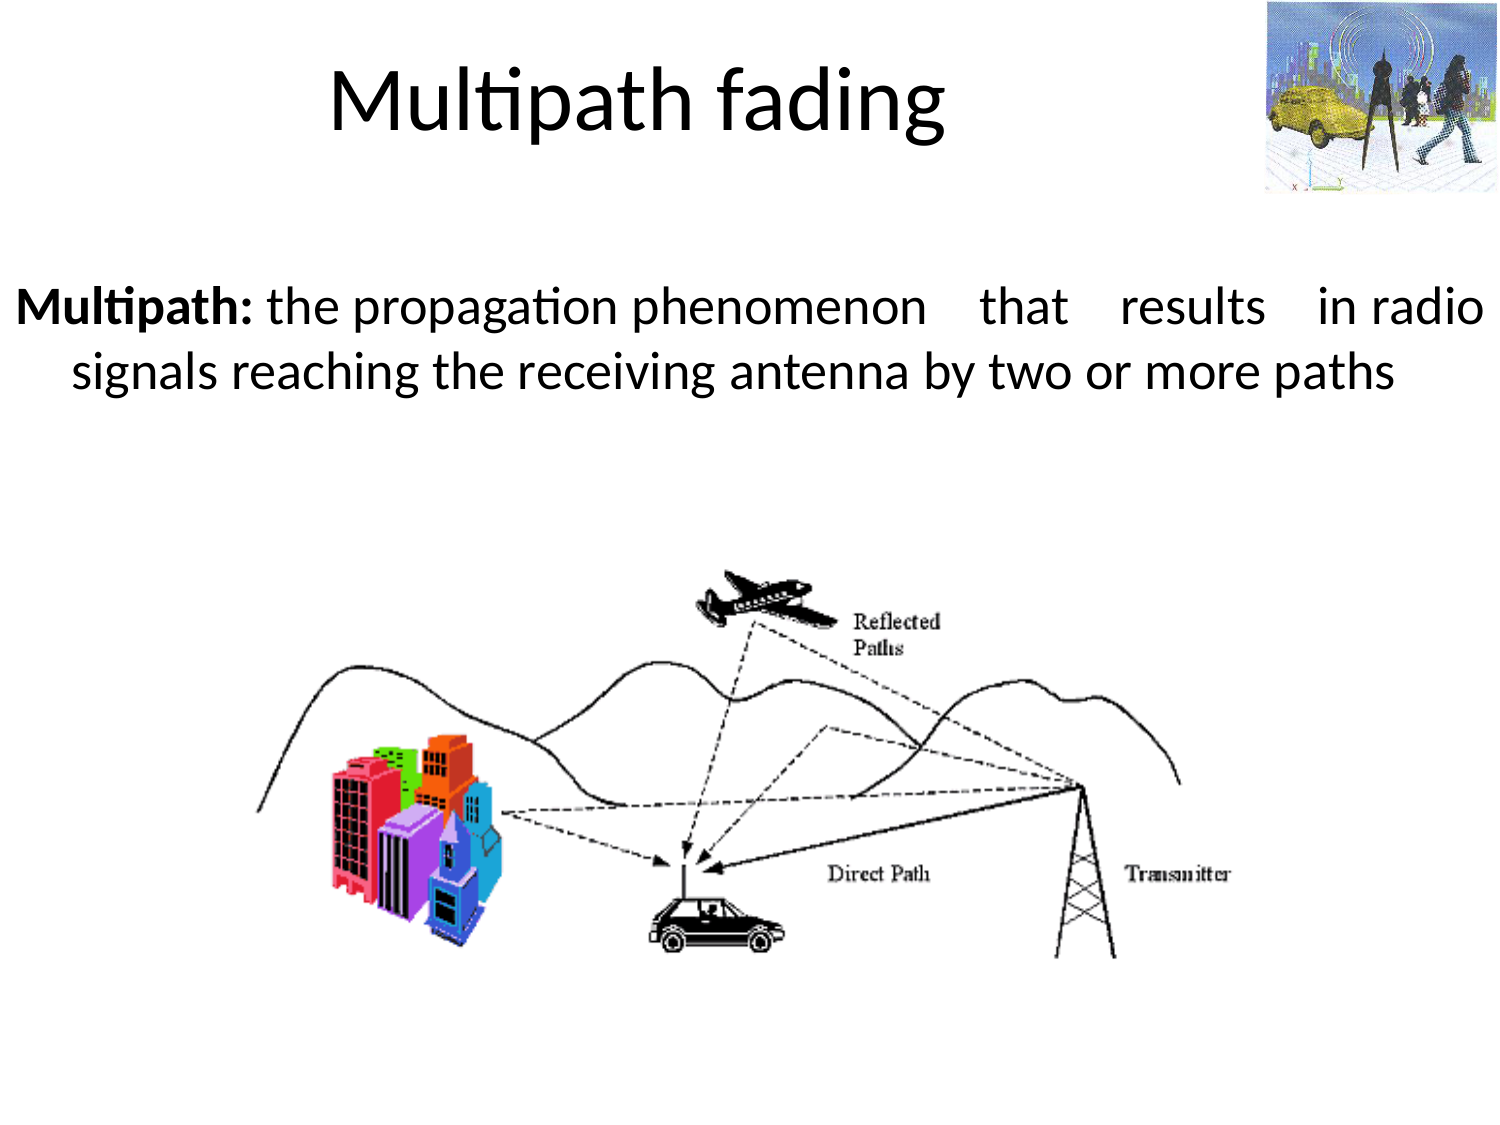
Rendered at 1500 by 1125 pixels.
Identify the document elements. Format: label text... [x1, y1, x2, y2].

title Multipath fading [0, 0, 1313, 188]
list Multipath: the propagation phenomenon that results in radio signals reaching the receiving antenna by two or more paths [0, 262, 1500, 1006]
picture [245, 562, 1243, 973]
picture [1262, 0, 1500, 195]
